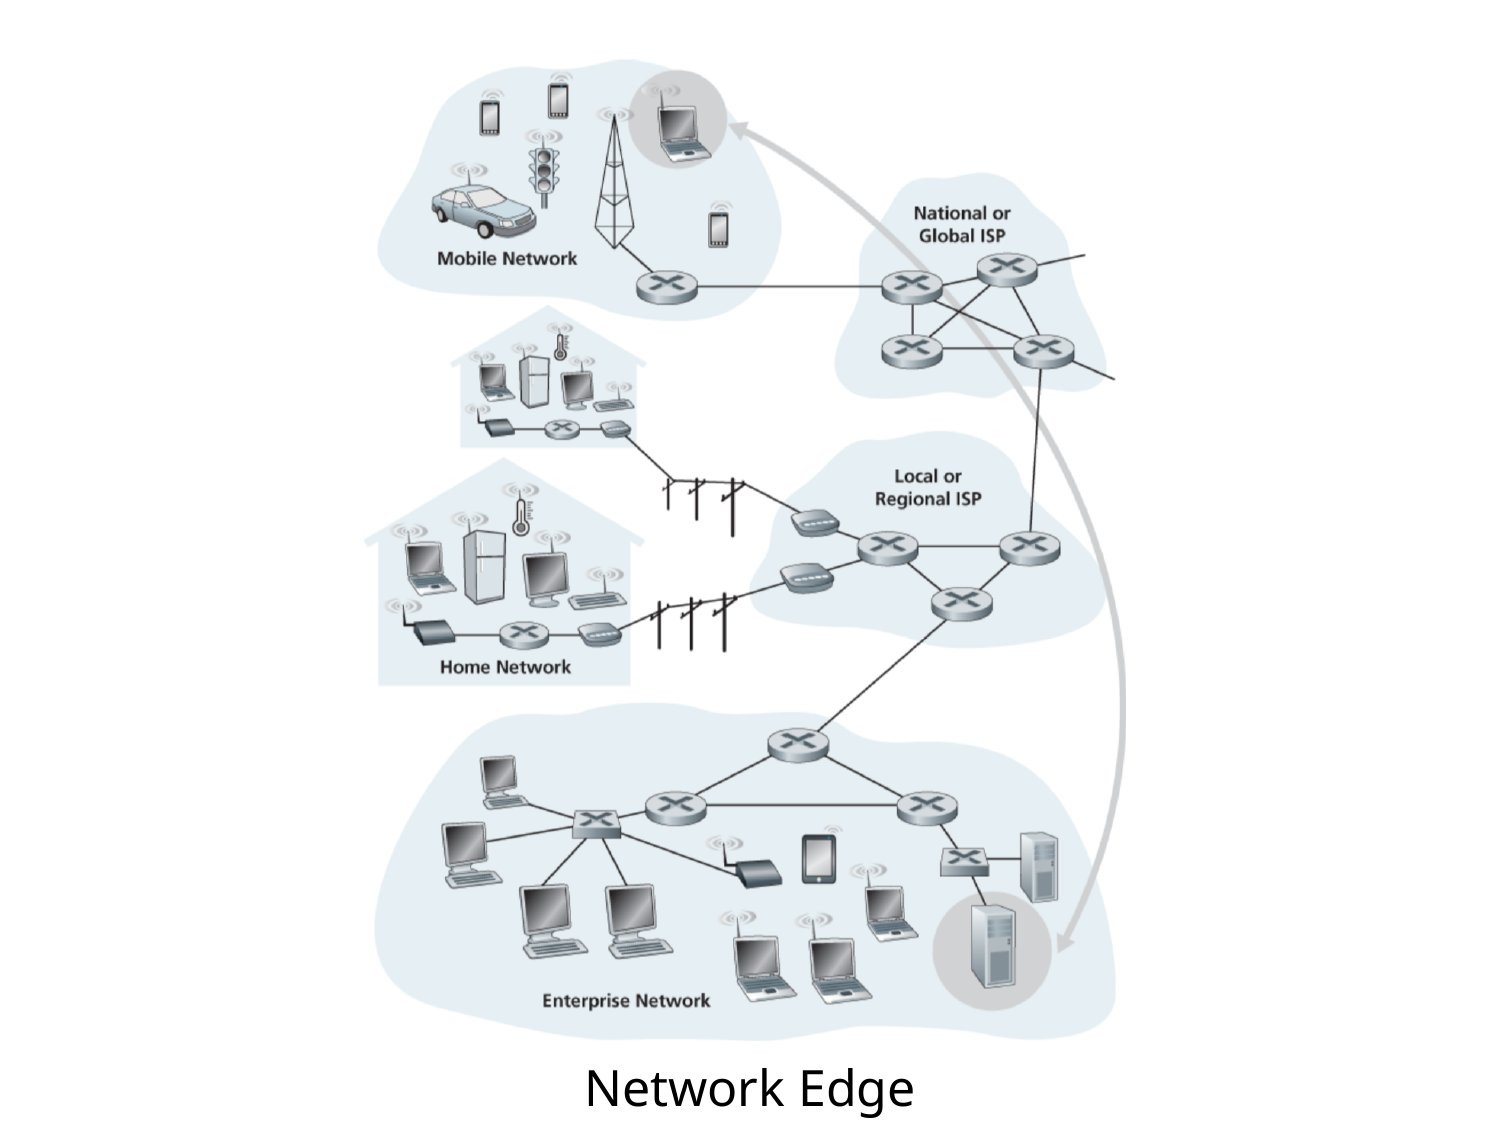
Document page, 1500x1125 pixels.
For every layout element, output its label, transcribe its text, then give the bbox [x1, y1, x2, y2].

text_box Network Edge [181, 1049, 1319, 1124]
picture [307, 30, 1193, 1053]
